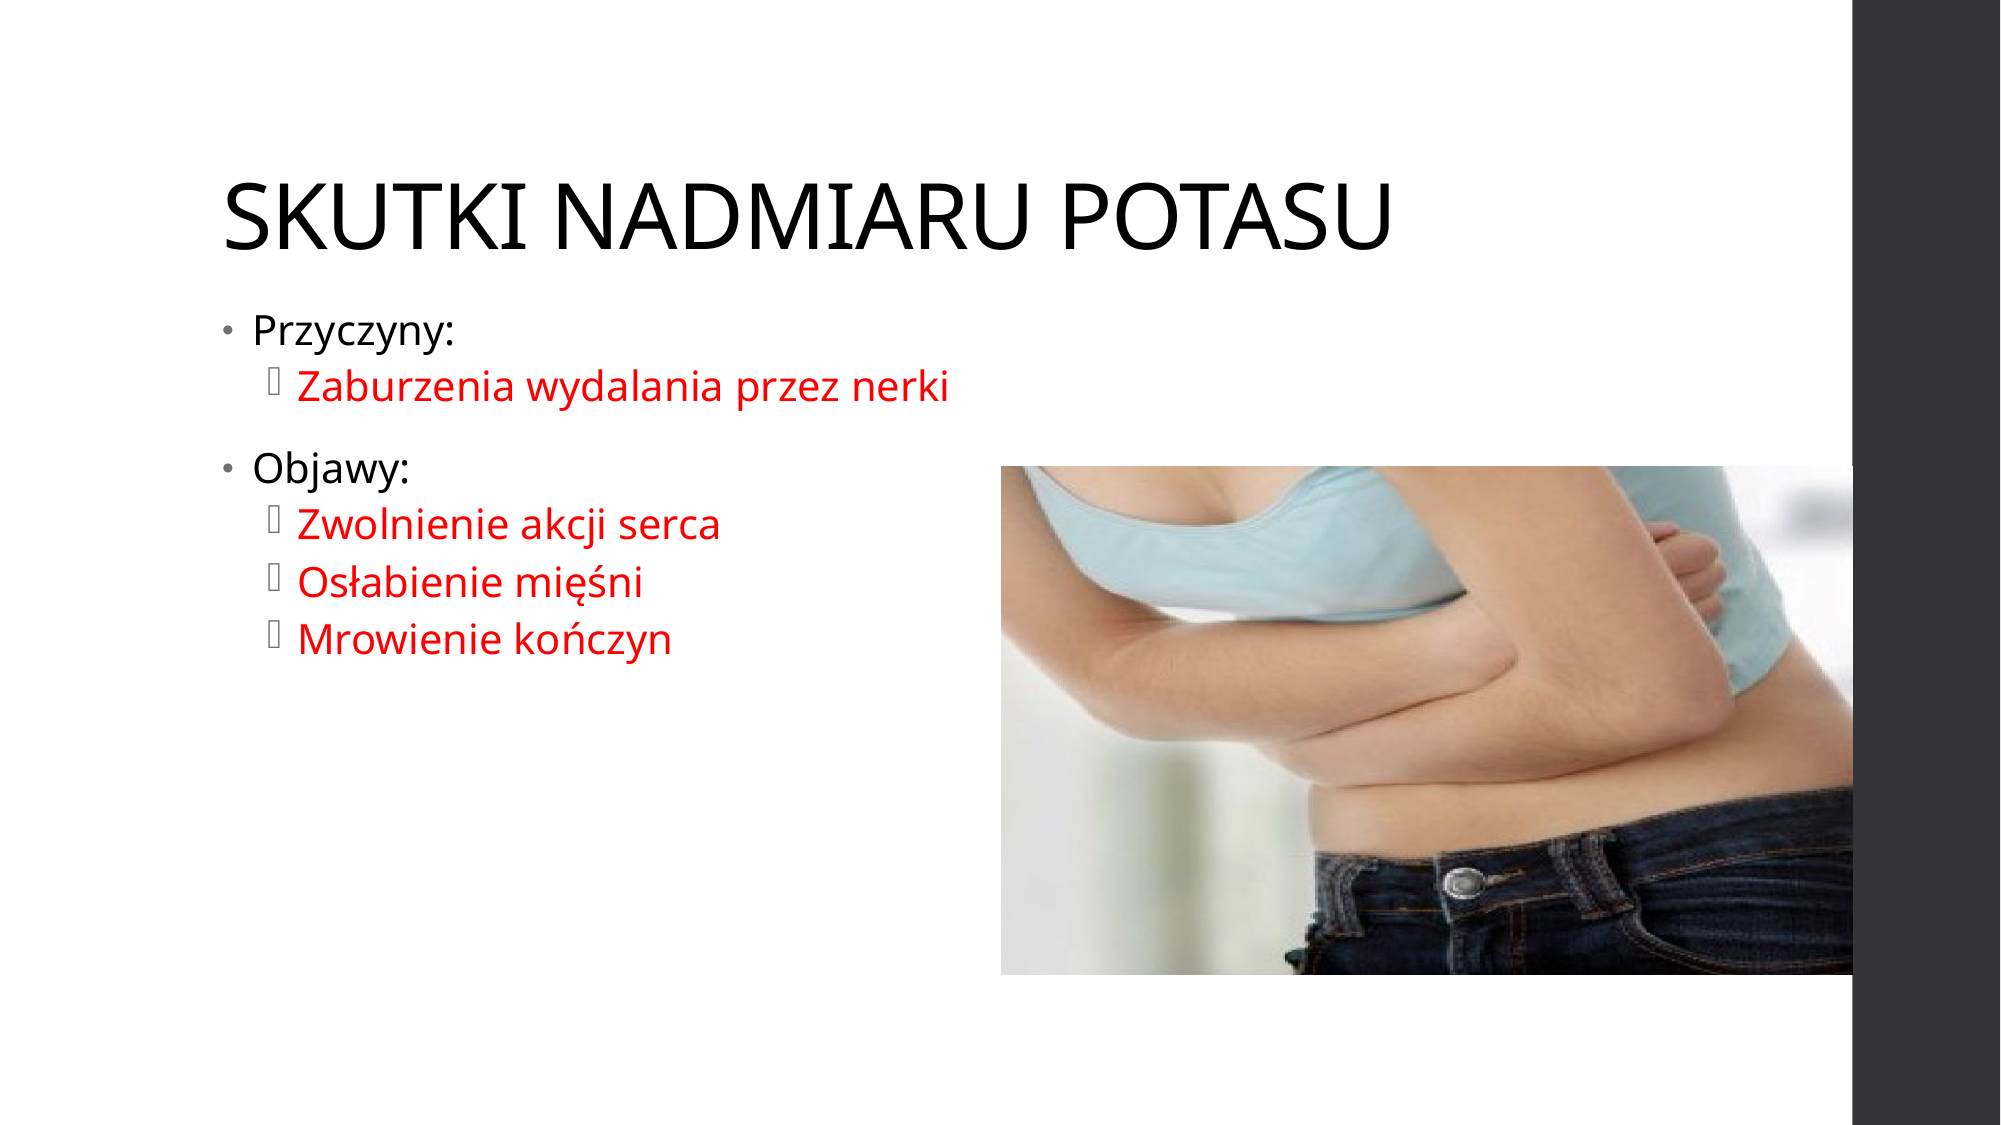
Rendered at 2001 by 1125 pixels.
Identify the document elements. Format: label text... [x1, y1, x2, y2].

list Przyczyny: Zaburzenia wydalania przez nerki Objawy: Zwolnienie akcji serca Osłabienie mięśni Mrowienie kończyn [206, 299, 1617, 1014]
title SKUTKI NADMIARU POTASU [206, 60, 1797, 278]
picture [1001, 466, 1853, 975]
